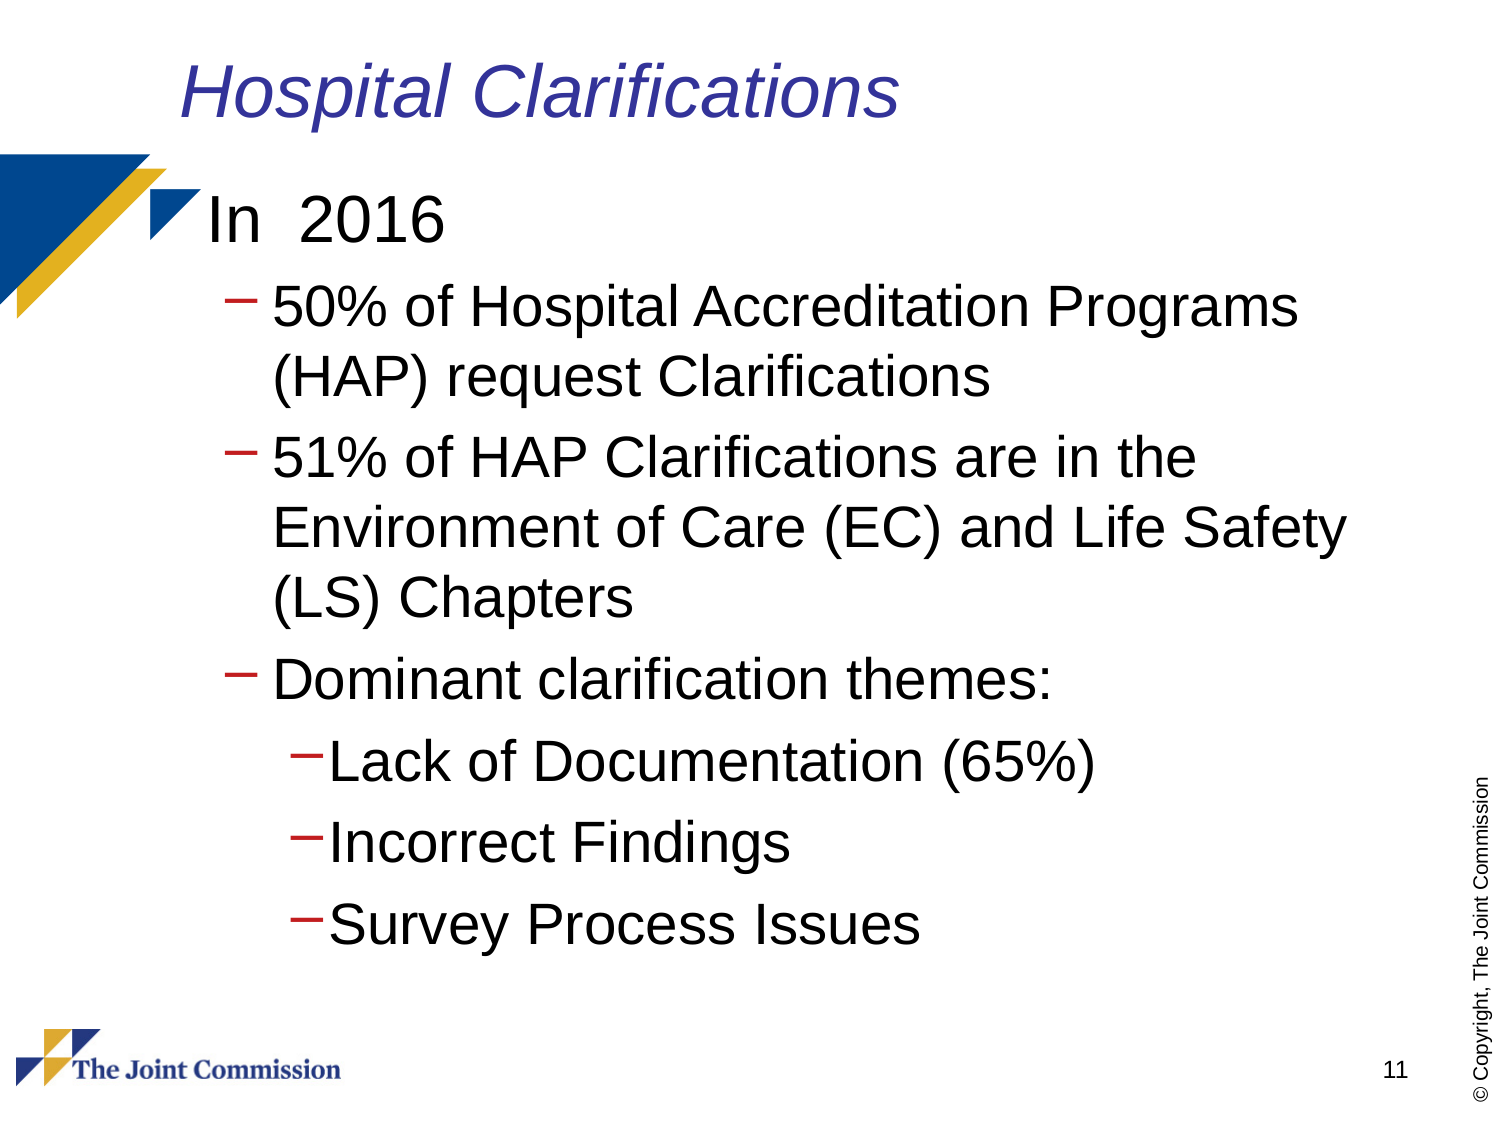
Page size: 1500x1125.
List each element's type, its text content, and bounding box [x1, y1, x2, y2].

title Hospital Clarifications [164, 5, 1500, 169]
picture [16, 1029, 347, 1090]
list In 2016 50% of Hospital Accreditation Programs (HAP) request Clarifications 51% of HAP Clarifications are in the Environment of Care (EC) and Life Safety (LS) Chapters Dominant clarification themes: Lack of Documentation (65%) Incorrect Findings Survey Process Issues [135, 168, 1442, 964]
